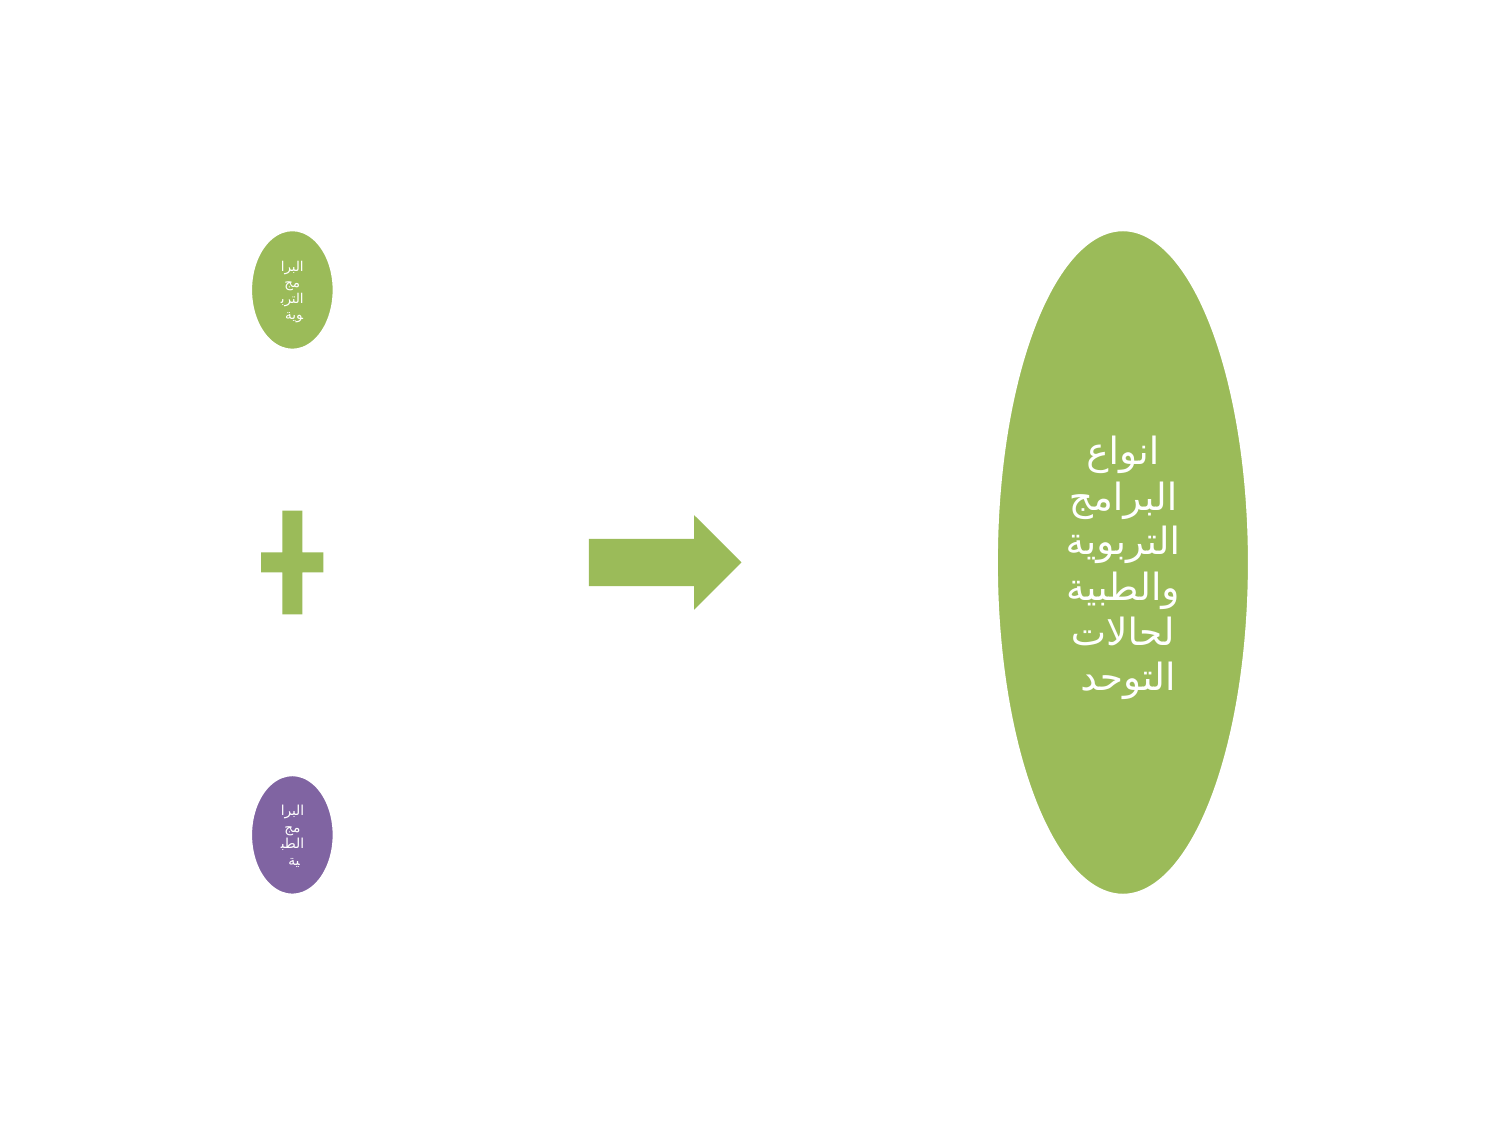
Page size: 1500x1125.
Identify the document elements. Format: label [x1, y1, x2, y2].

text_box [249, 228, 1251, 897]
